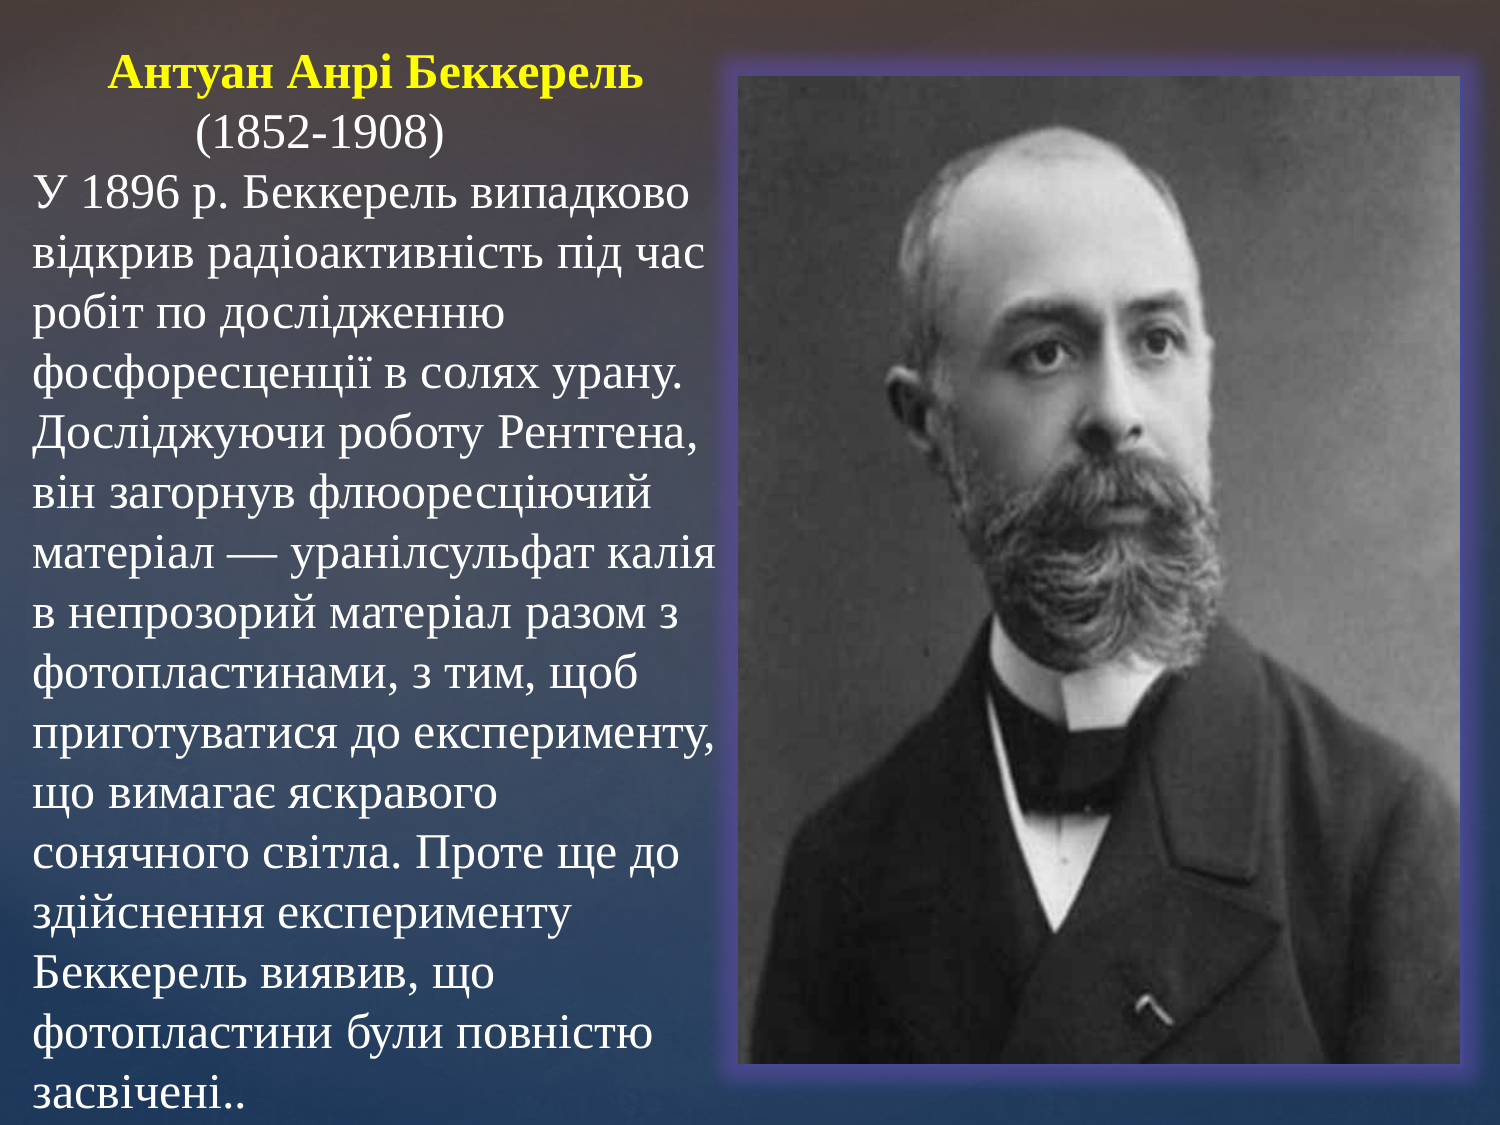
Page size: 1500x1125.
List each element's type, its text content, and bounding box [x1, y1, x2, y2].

text_box Антуан Анрі Беккерель (1852-1908) У 1896 р. Беккерель випадково відкрив радіоактивність під час робіт по дослідженню фосфоресценції в солях урану. Досліджуючи роботу Рентгена, він загорнув флюоресціючий матеріал — уранілсульфат калія в непрозорий матеріал разом з фотопластинами, з тим, щоб приготуватися до експерименту, що вимагає яскравого сонячного світла. Проте ще до здійснення експерименту Беккерель виявив, що фотопластини були повністю засвічені.. [17, 30, 739, 1125]
picture [738, 75, 1460, 1064]
